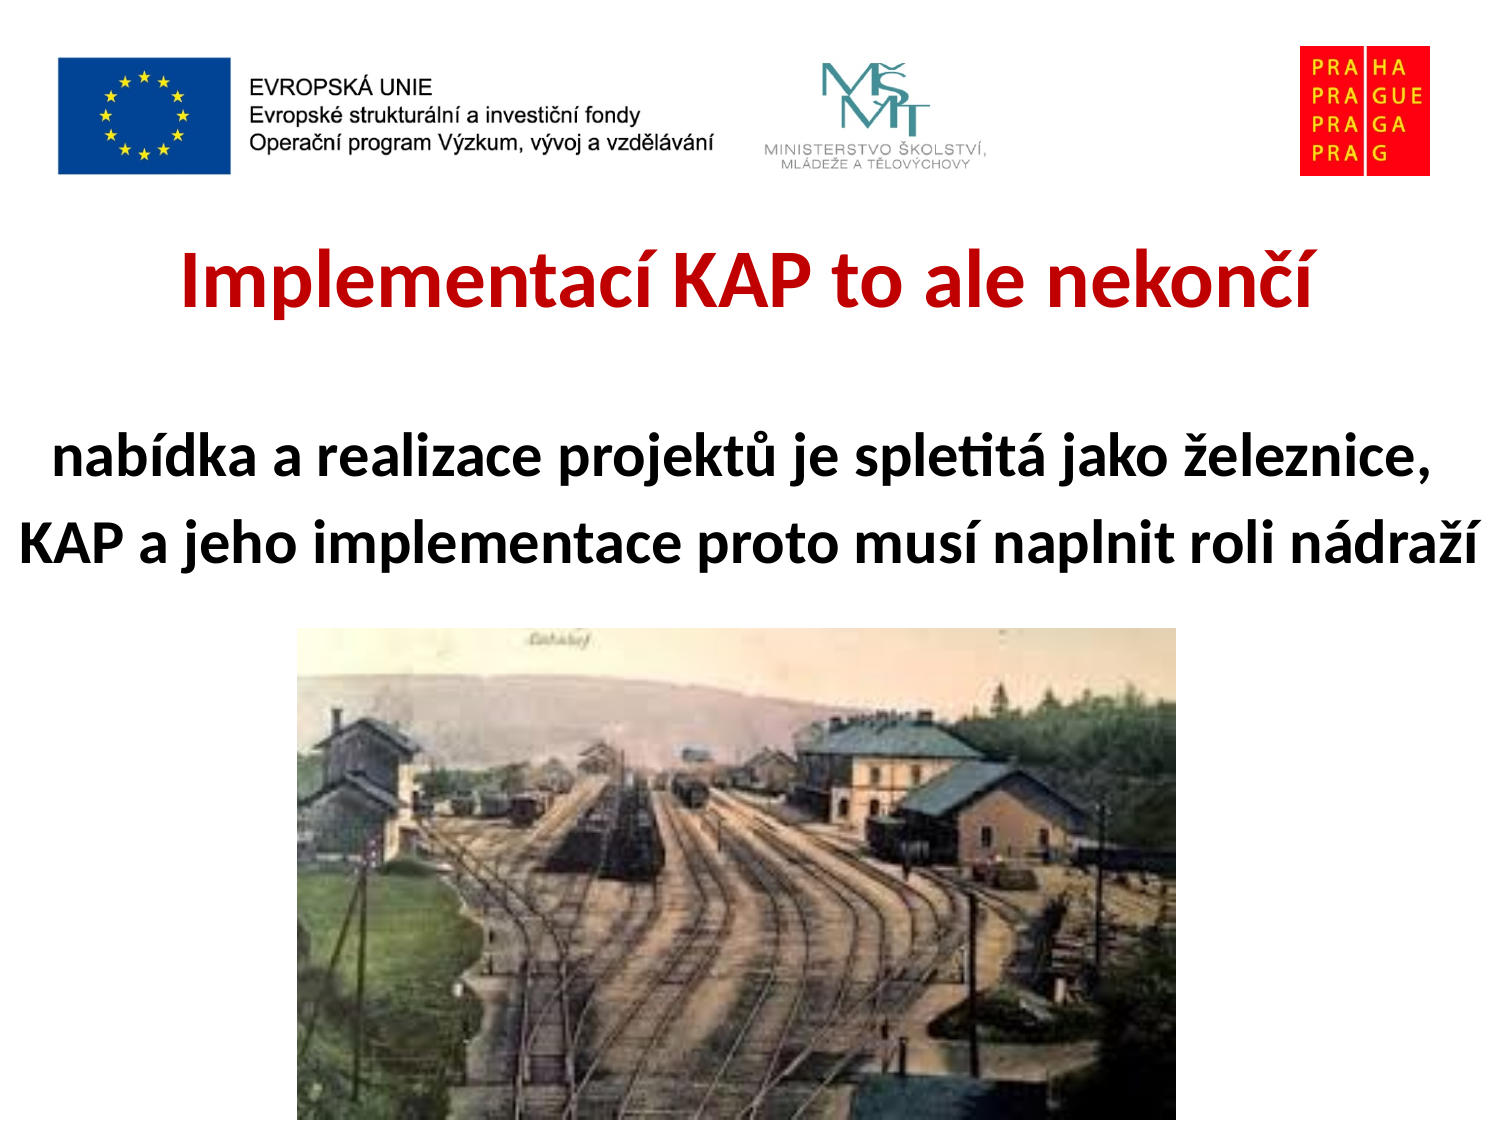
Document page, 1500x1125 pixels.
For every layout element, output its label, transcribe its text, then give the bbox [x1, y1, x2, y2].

picture [1300, 46, 1430, 177]
picture [0, 0, 1044, 232]
title Implementací KAP to ale nekončí [64, 199, 1430, 350]
picture [296, 627, 1176, 1120]
subtitle nabídka a realizace projektů je spletitá jako železnice, KAP a jeho implementace proto musí naplnit roli nádraží [0, 373, 1500, 1125]
